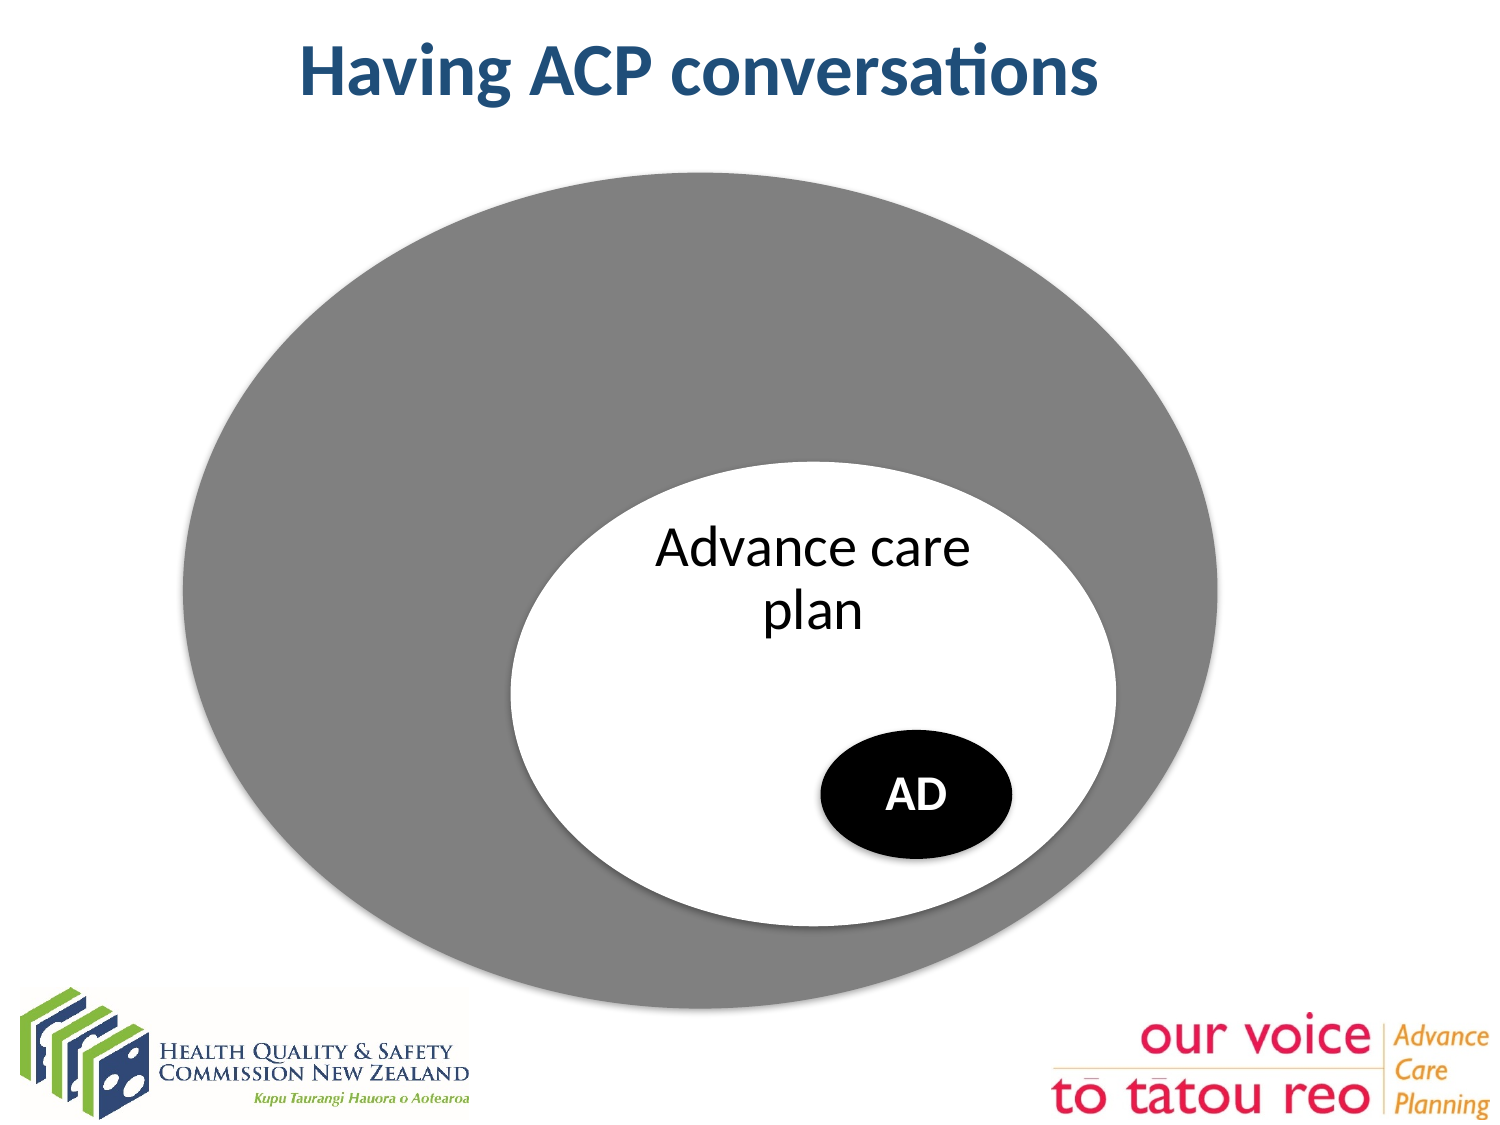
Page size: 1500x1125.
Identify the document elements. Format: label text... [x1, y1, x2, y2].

title Having ACP conversations [24, 0, 1376, 131]
picture [1051, 1012, 1490, 1120]
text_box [182, 172, 1258, 1009]
picture [20, 987, 469, 1120]
